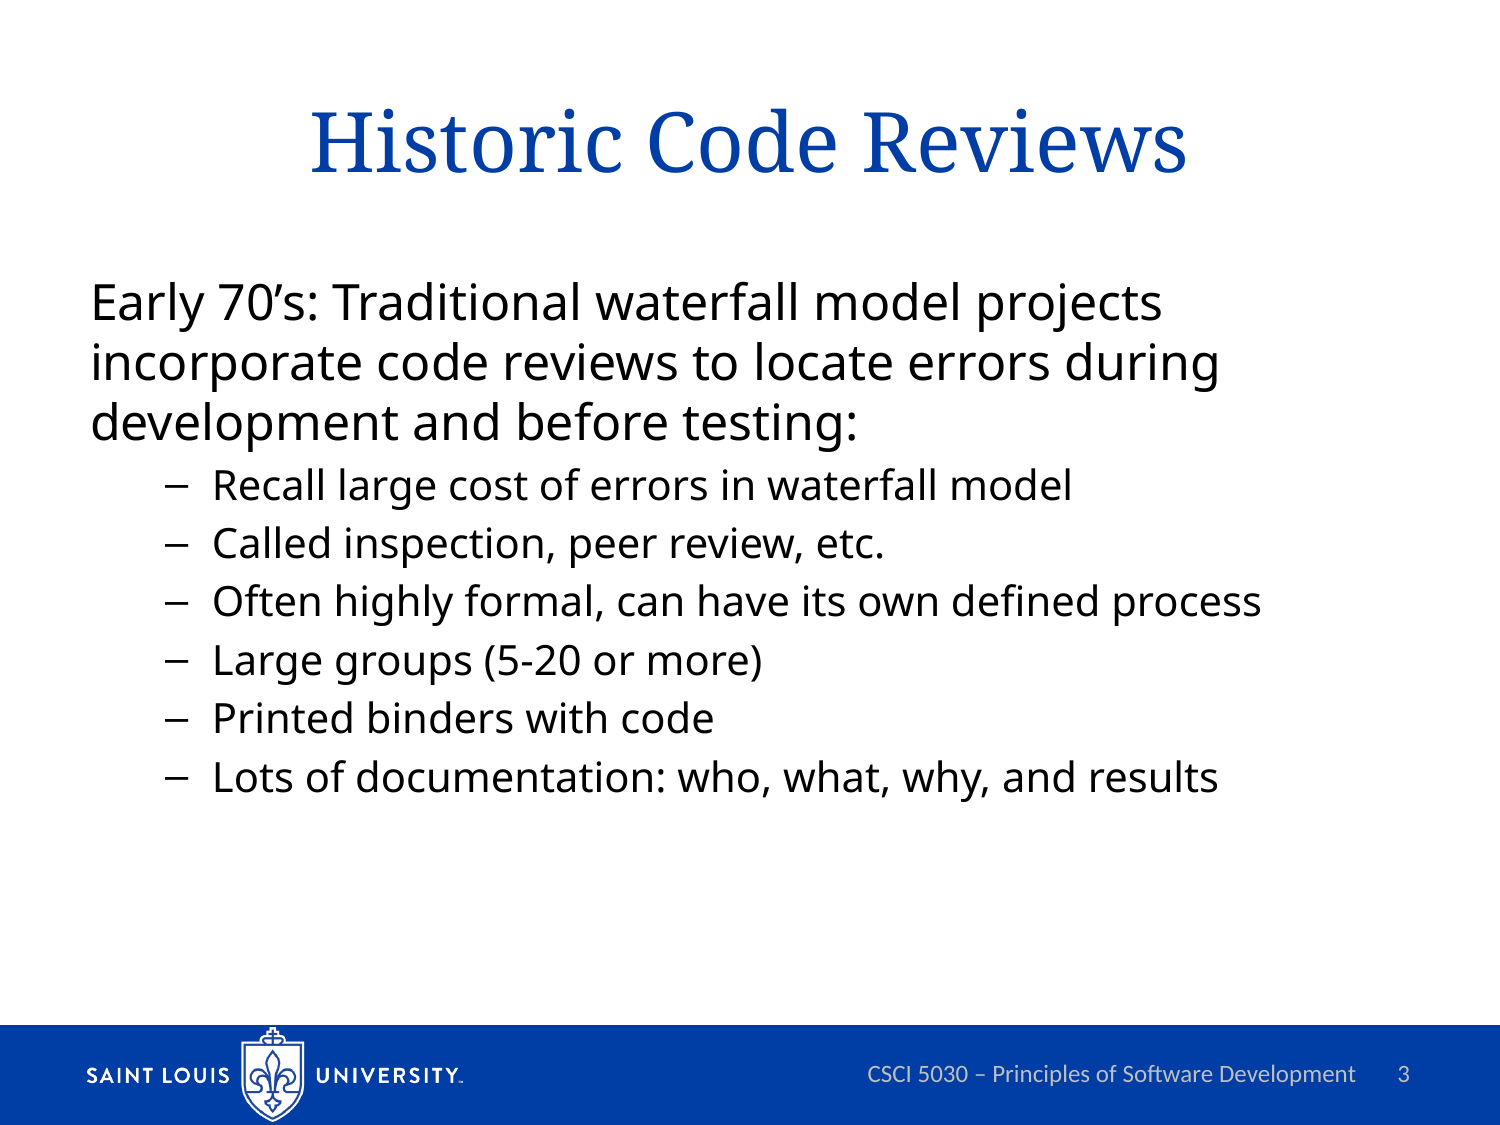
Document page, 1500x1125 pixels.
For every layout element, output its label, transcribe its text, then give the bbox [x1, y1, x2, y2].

picture [87, 1027, 463, 1122]
footer CSCI 5030 – Principles of Software Development [849, 1042, 1074, 1103]
title Historic Code Reviews [75, 45, 1425, 233]
list Early 70’s: Traditional waterfall model projects incorporate code reviews to locate errors during development and before testing: Recall large cost of errors in waterfall model Called inspection, peer review, etc. Often highly formal, can have its own defined process Large groups (5-20 or more) Printed binders with code Lots of documentation: who, what, why, and results [75, 262, 1425, 1005]
slide_number 3 [1074, 1042, 1425, 1103]
